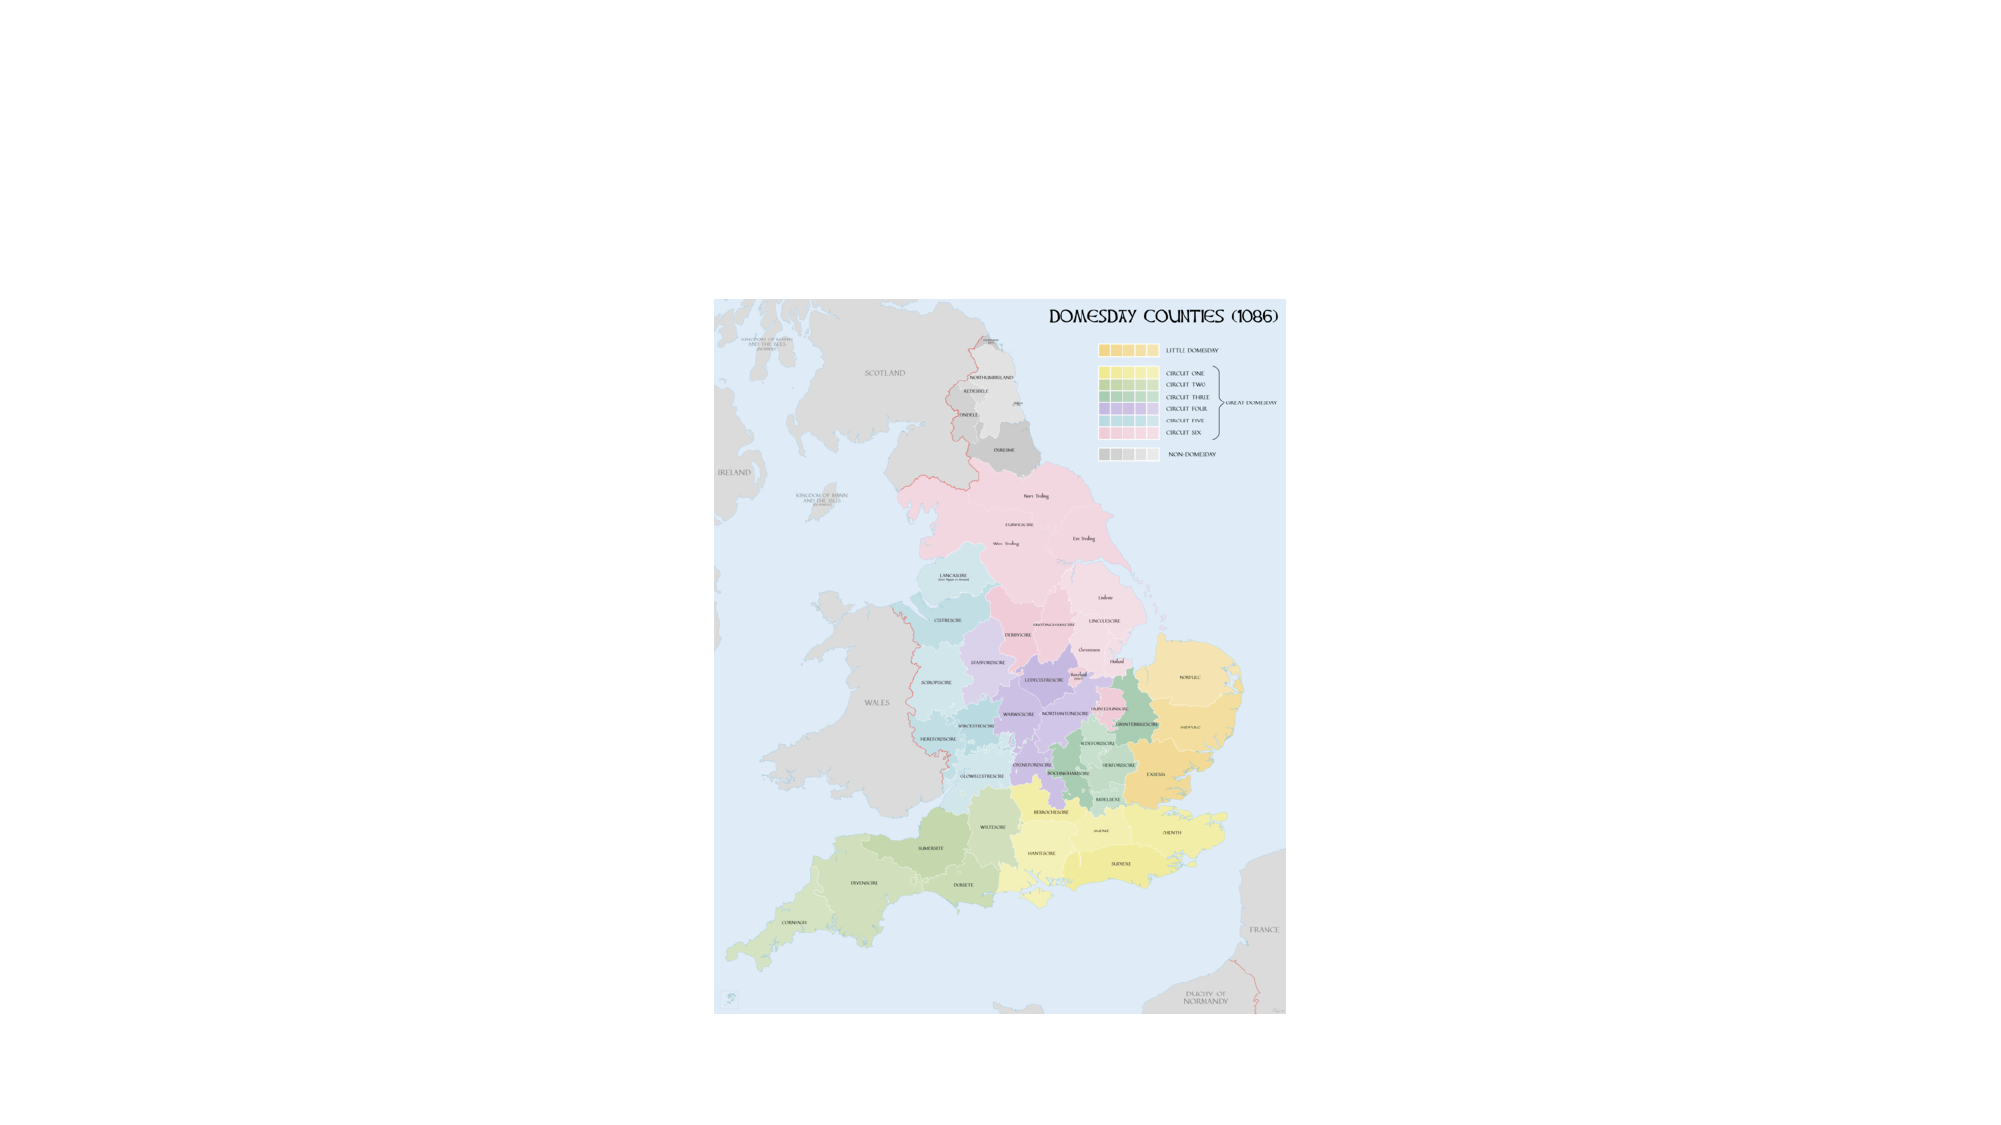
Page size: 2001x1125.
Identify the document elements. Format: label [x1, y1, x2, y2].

list [714, 299, 1286, 1014]
